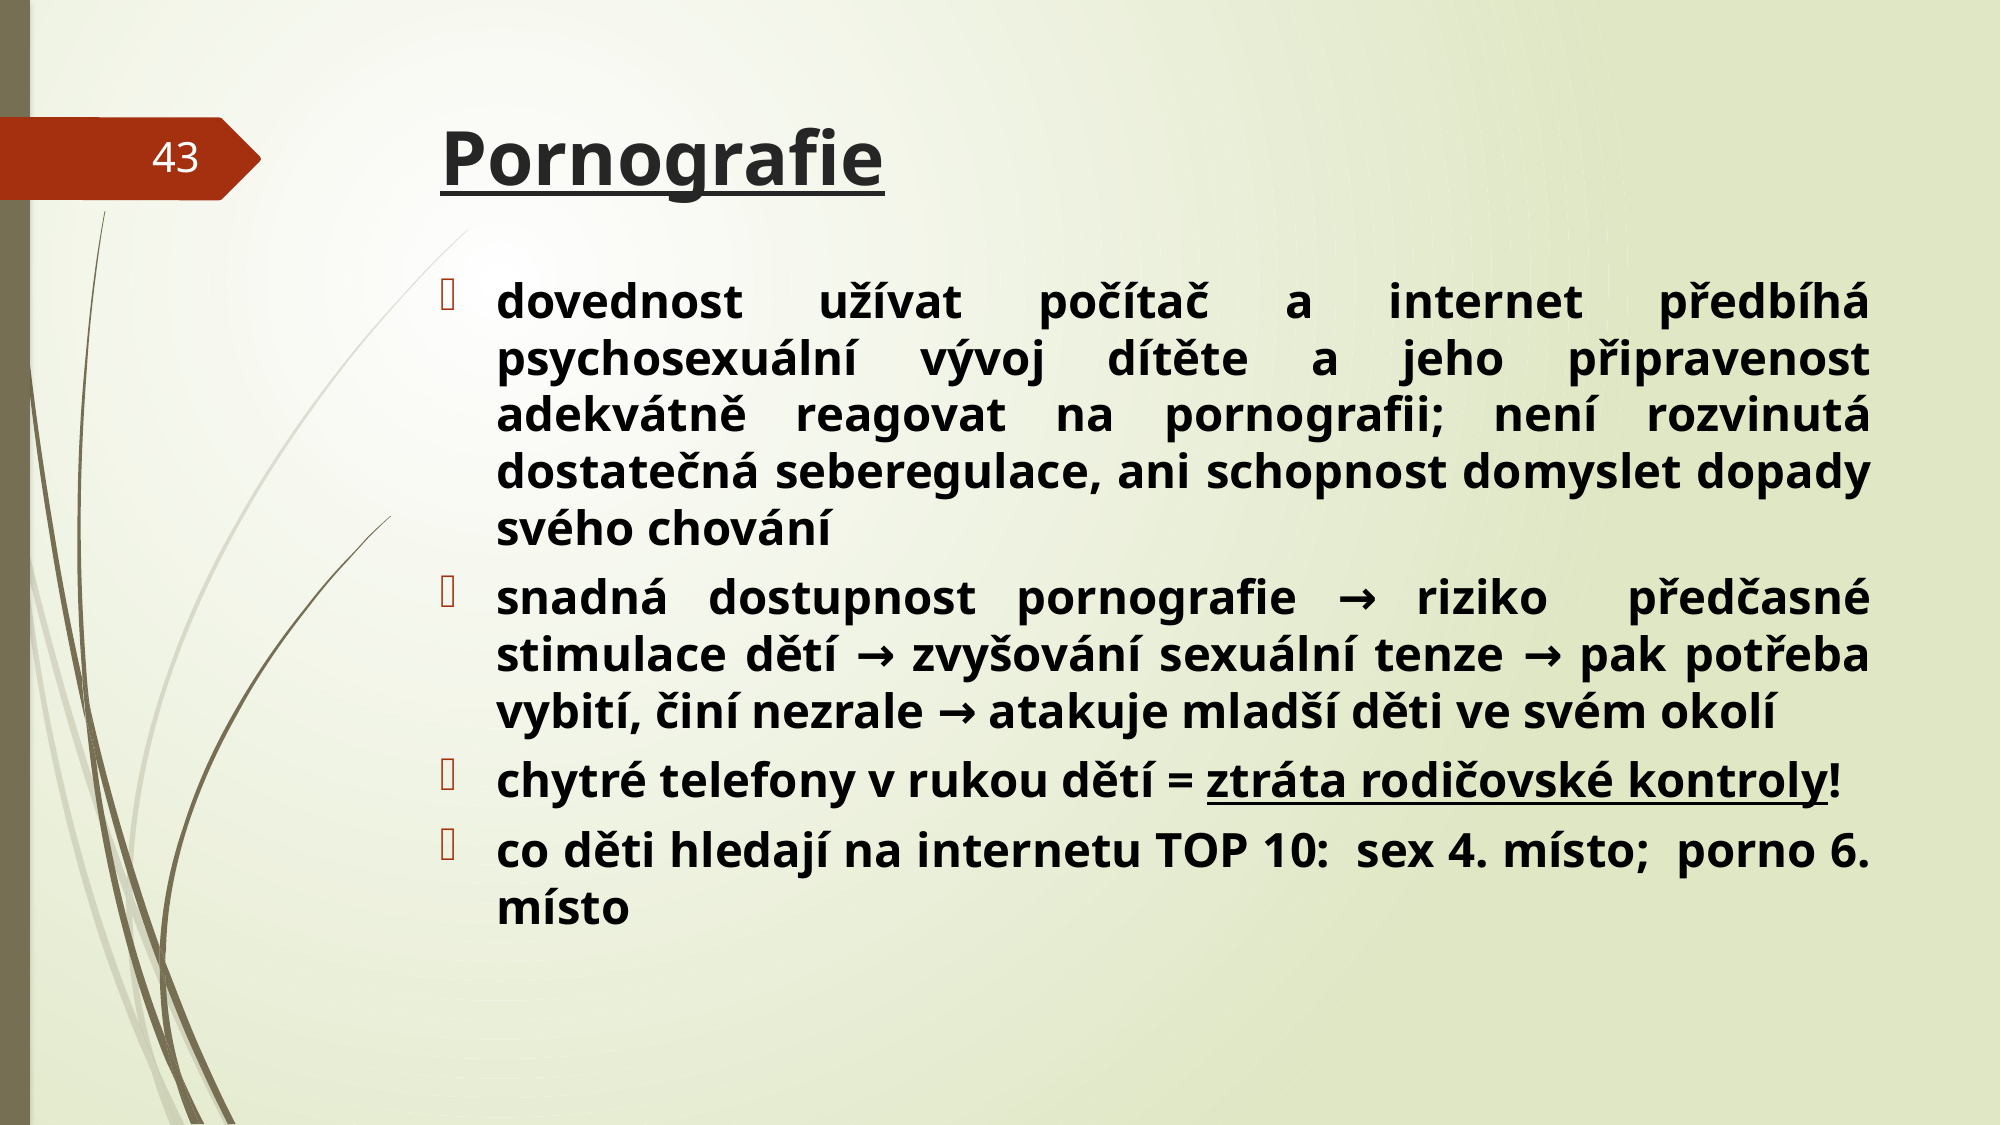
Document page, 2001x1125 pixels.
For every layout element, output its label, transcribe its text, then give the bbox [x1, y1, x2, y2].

slide_number 43 [87, 129, 216, 190]
list dovednost užívat počítač a internet předbíhá psychosexuální vývoj dítěte a jeho připravenost adekvátně reagovat na pornografii; není rozvinutá dostatečná seberegulace, ani schopnost domyslet dopady svého chování snadná dostupnost pornografie → riziko předčasné stimulace dětí → zvyšování sexuální tenze → pak potřeba vybití, činí nezrale → atakuje mladší děti ve svém okolí chytré telefony v rukou dětí = ztráta rodičovské kontroly! co děti hledají na internetu TOP 10: sex 4. místo; porno 6. místo [424, 263, 1888, 975]
title Pornografie [425, 102, 1888, 207]
